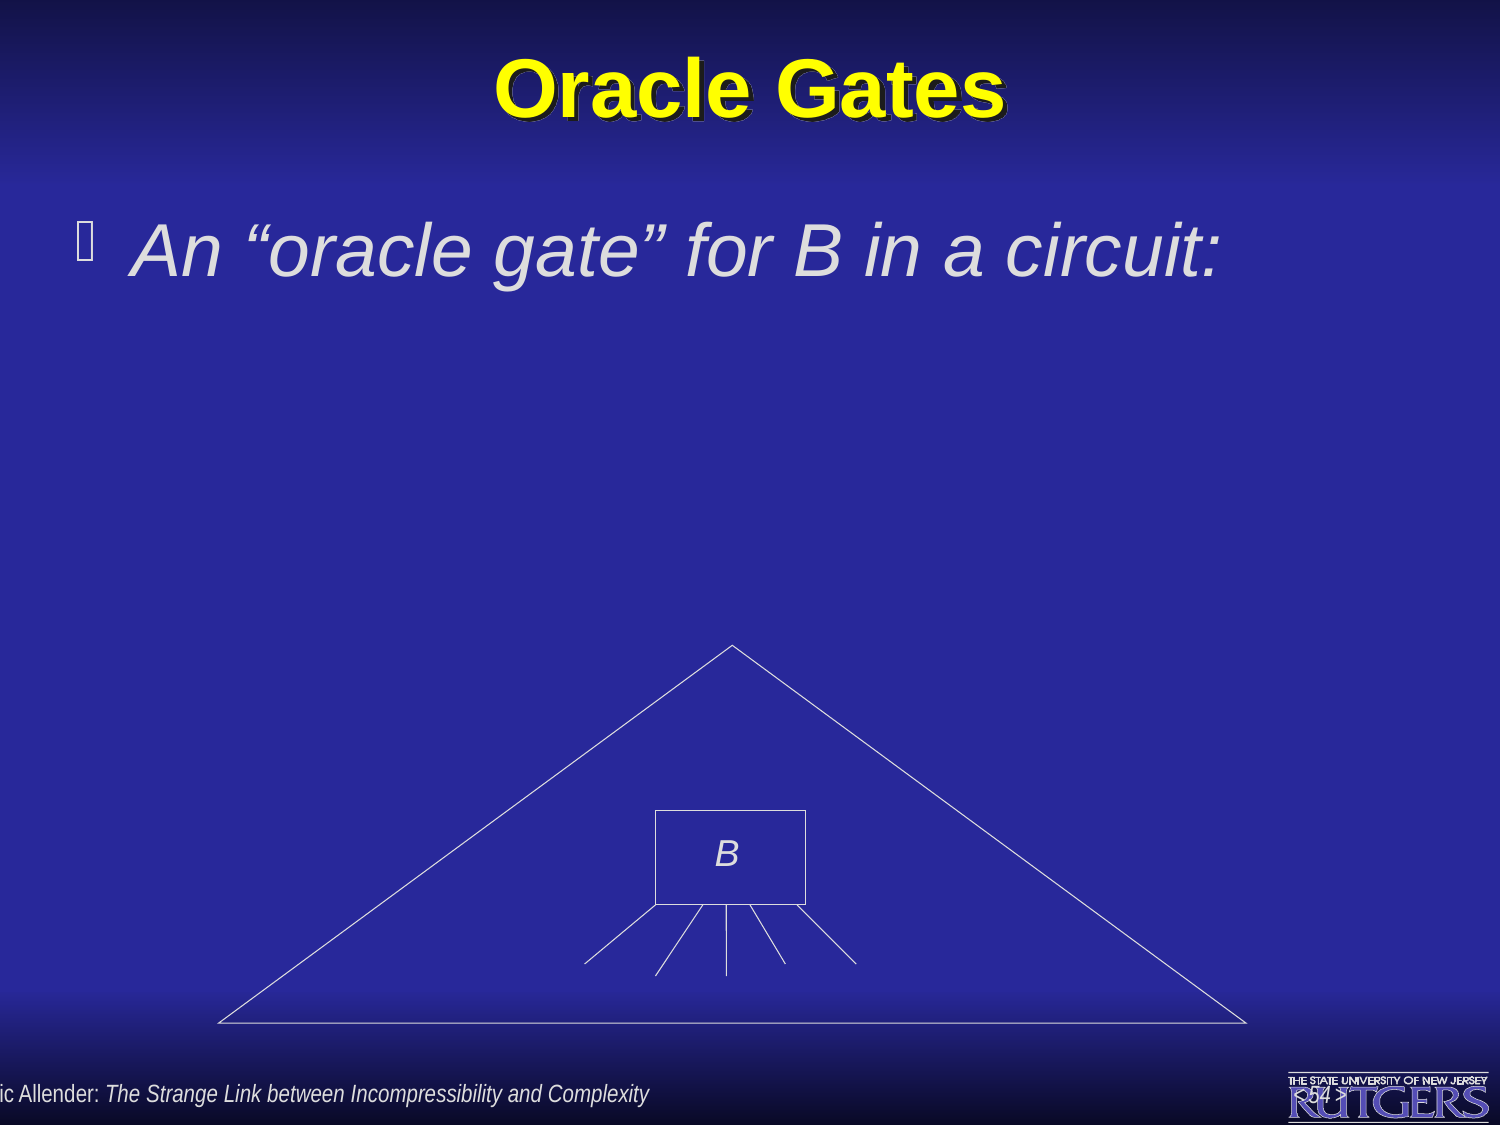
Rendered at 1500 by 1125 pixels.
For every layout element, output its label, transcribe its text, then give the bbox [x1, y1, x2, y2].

text_box [655, 810, 806, 905]
text_box [218, 645, 1247, 1024]
title Oracle Gates [74, 22, 1426, 163]
list An “oracle gate” for B in a circuit: [74, 211, 1426, 293]
text_box B [669, 834, 785, 875]
